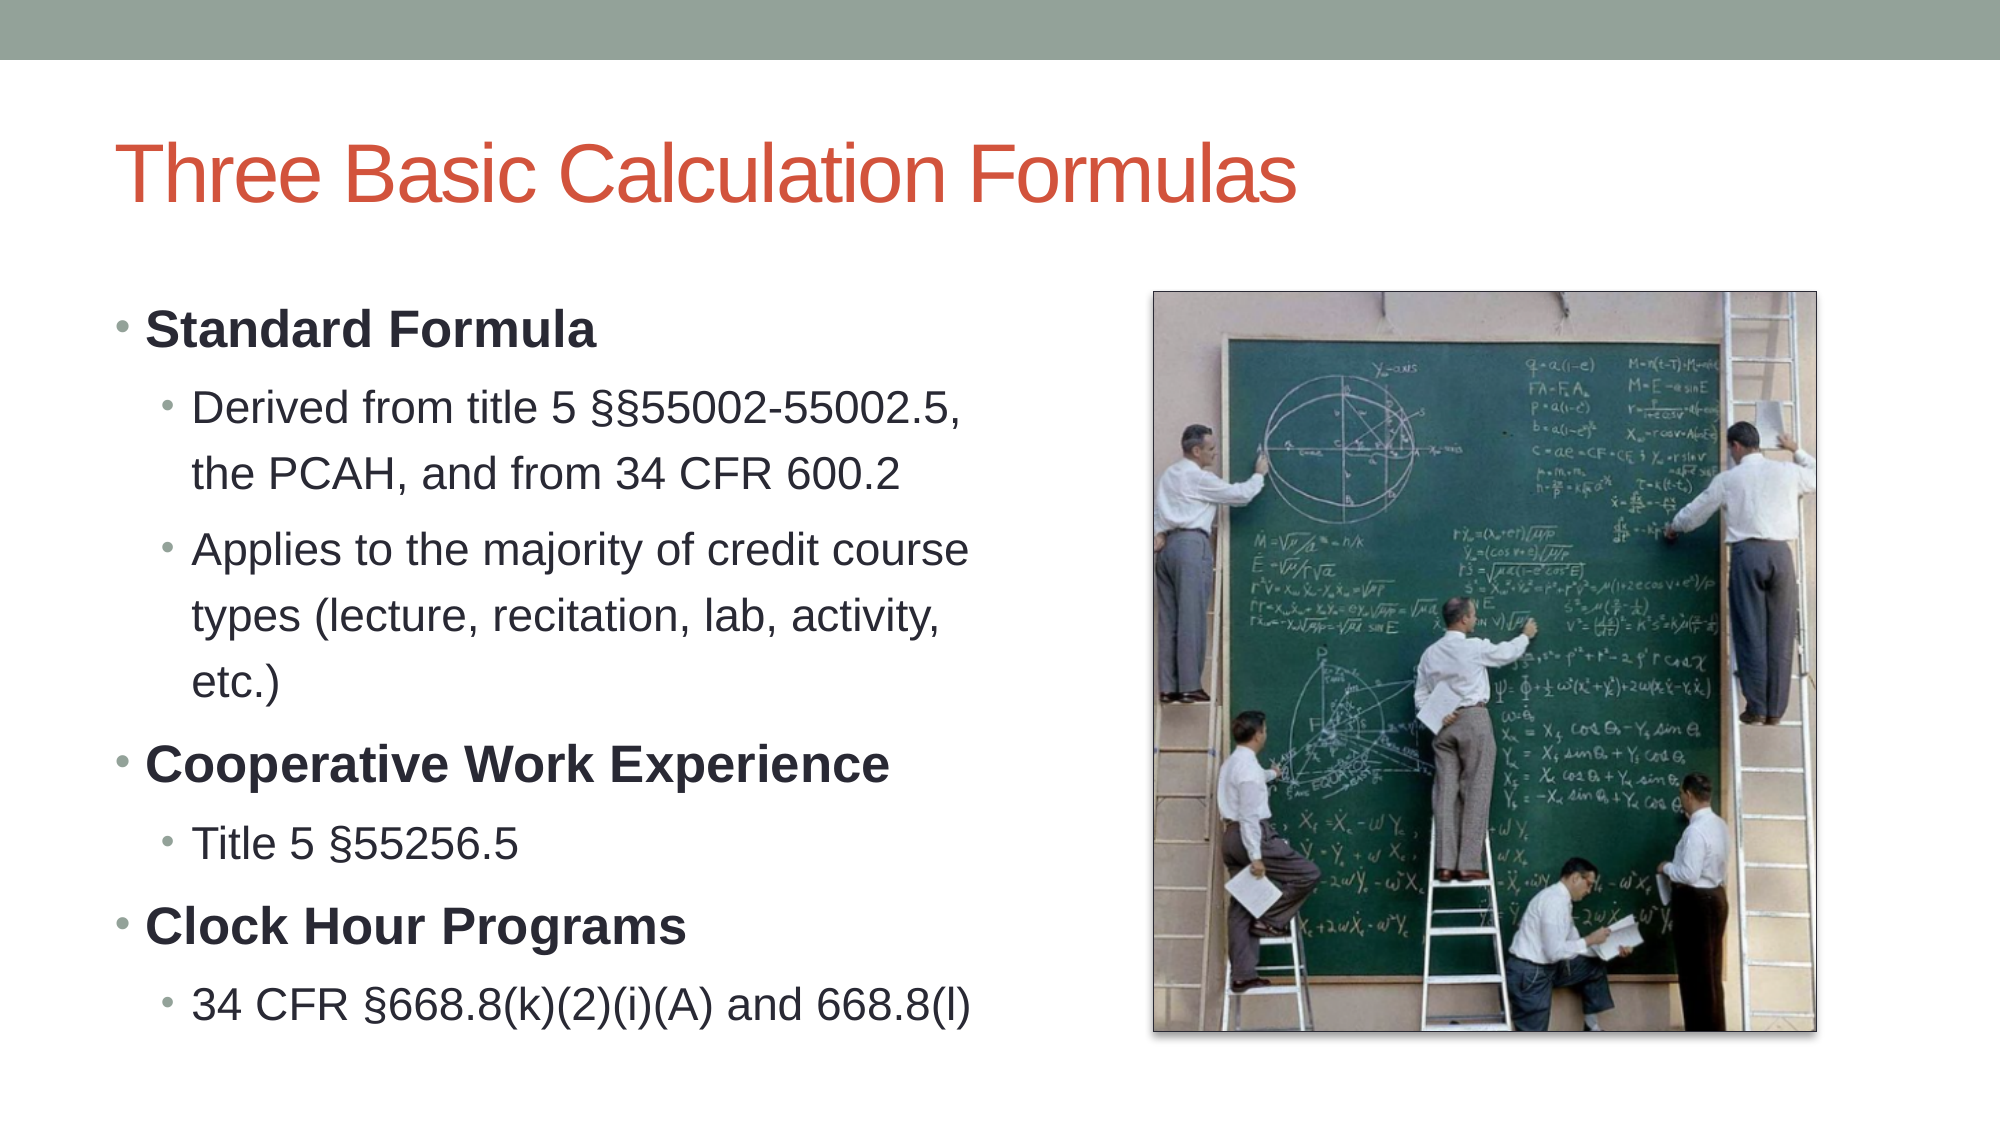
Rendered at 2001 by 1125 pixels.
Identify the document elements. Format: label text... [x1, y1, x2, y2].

list Standard Formula Derived from title 5 §§55002-55002.5, the PCAH, and from 34 CFR 600.2 Applies to the majority of credit course types (lecture, recitation, lab, activity, etc.) Cooperative Work Experience Title 5 §55256.5 Clock Hour Programs 34 CFR §668.8(k)(2)(i)(A) and 668.8(l) [99, 274, 1024, 1049]
title Three Basic Calculation Formulas [99, 87, 1900, 250]
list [1153, 290, 1817, 1032]
